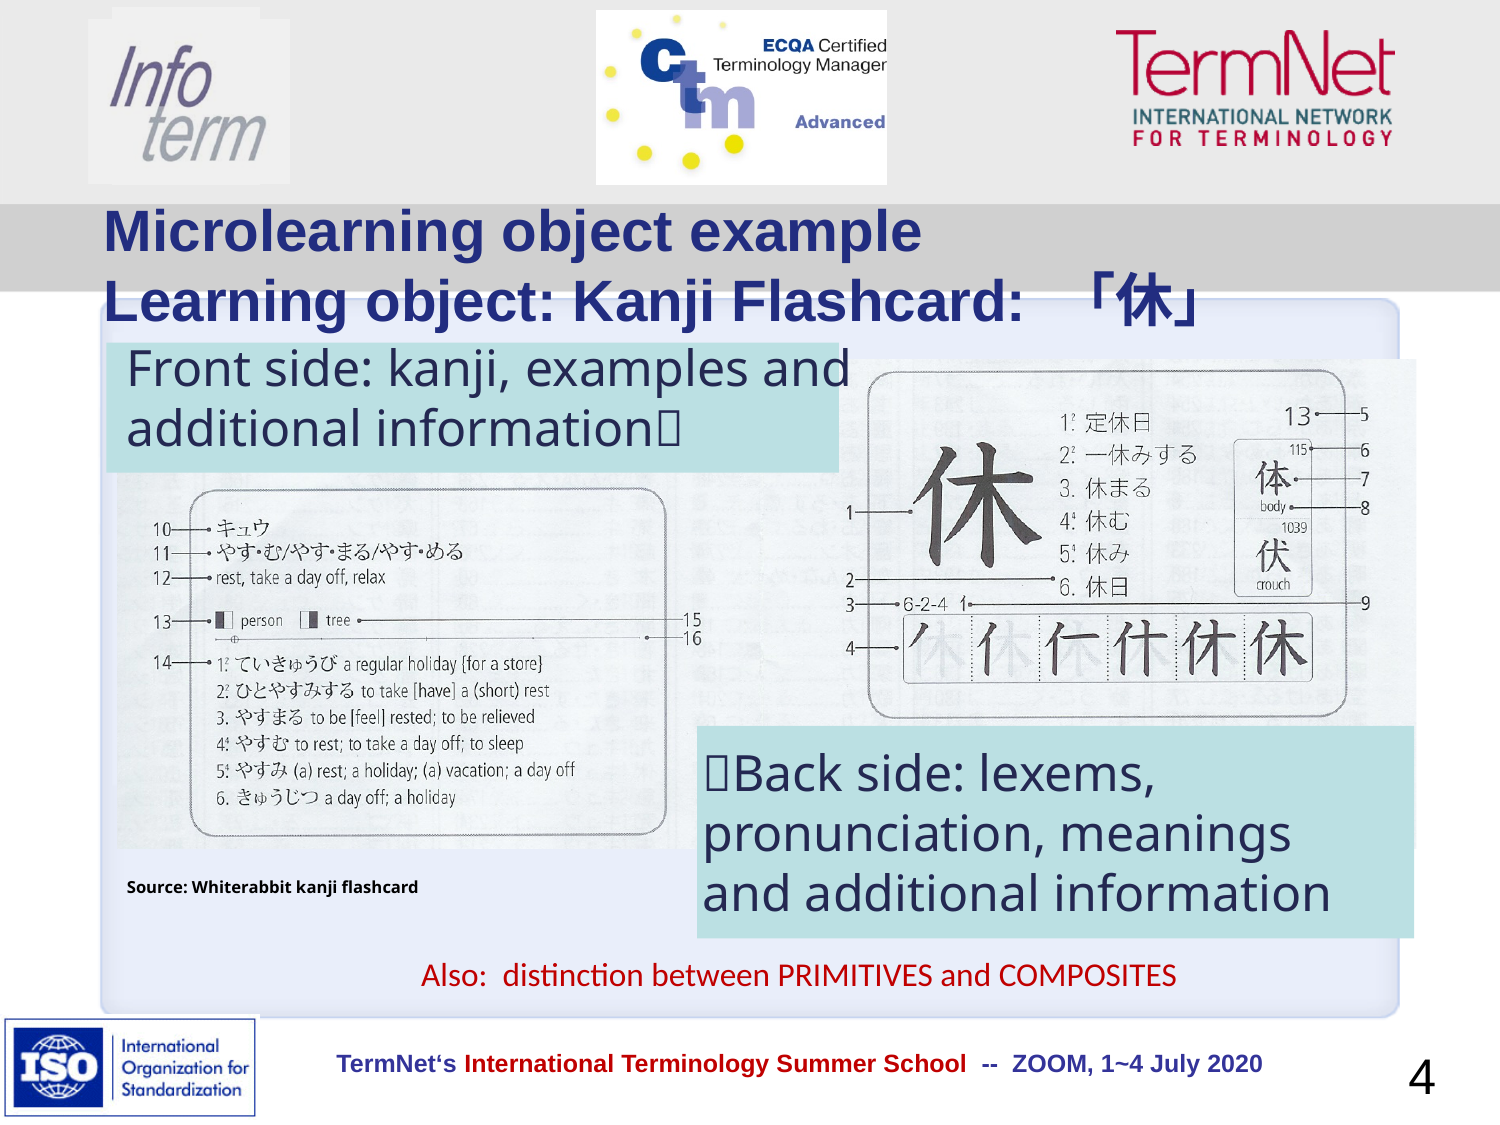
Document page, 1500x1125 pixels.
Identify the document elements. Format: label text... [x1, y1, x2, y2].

slide_number 4 [1393, 1037, 1471, 1111]
text_box Front side: kanji, examples and additional information [112, 329, 869, 362]
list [116, 359, 1417, 850]
text_box Source: Whiterabbit kanji flashcard [112, 869, 691, 905]
text_box [697, 858, 1415, 939]
text_box Also: distinction between PRIMITIVES and COMPOSITES [156, 945, 1444, 1001]
title Microlearning object example Learning object: Kanji Flashcard: 「休」 [88, 205, 1471, 321]
text_box Back side: lexems, pronunciation, meanings and additional information [687, 859, 1390, 929]
text_box [106, 342, 112, 473]
picture [0, 0, 1500, 1125]
